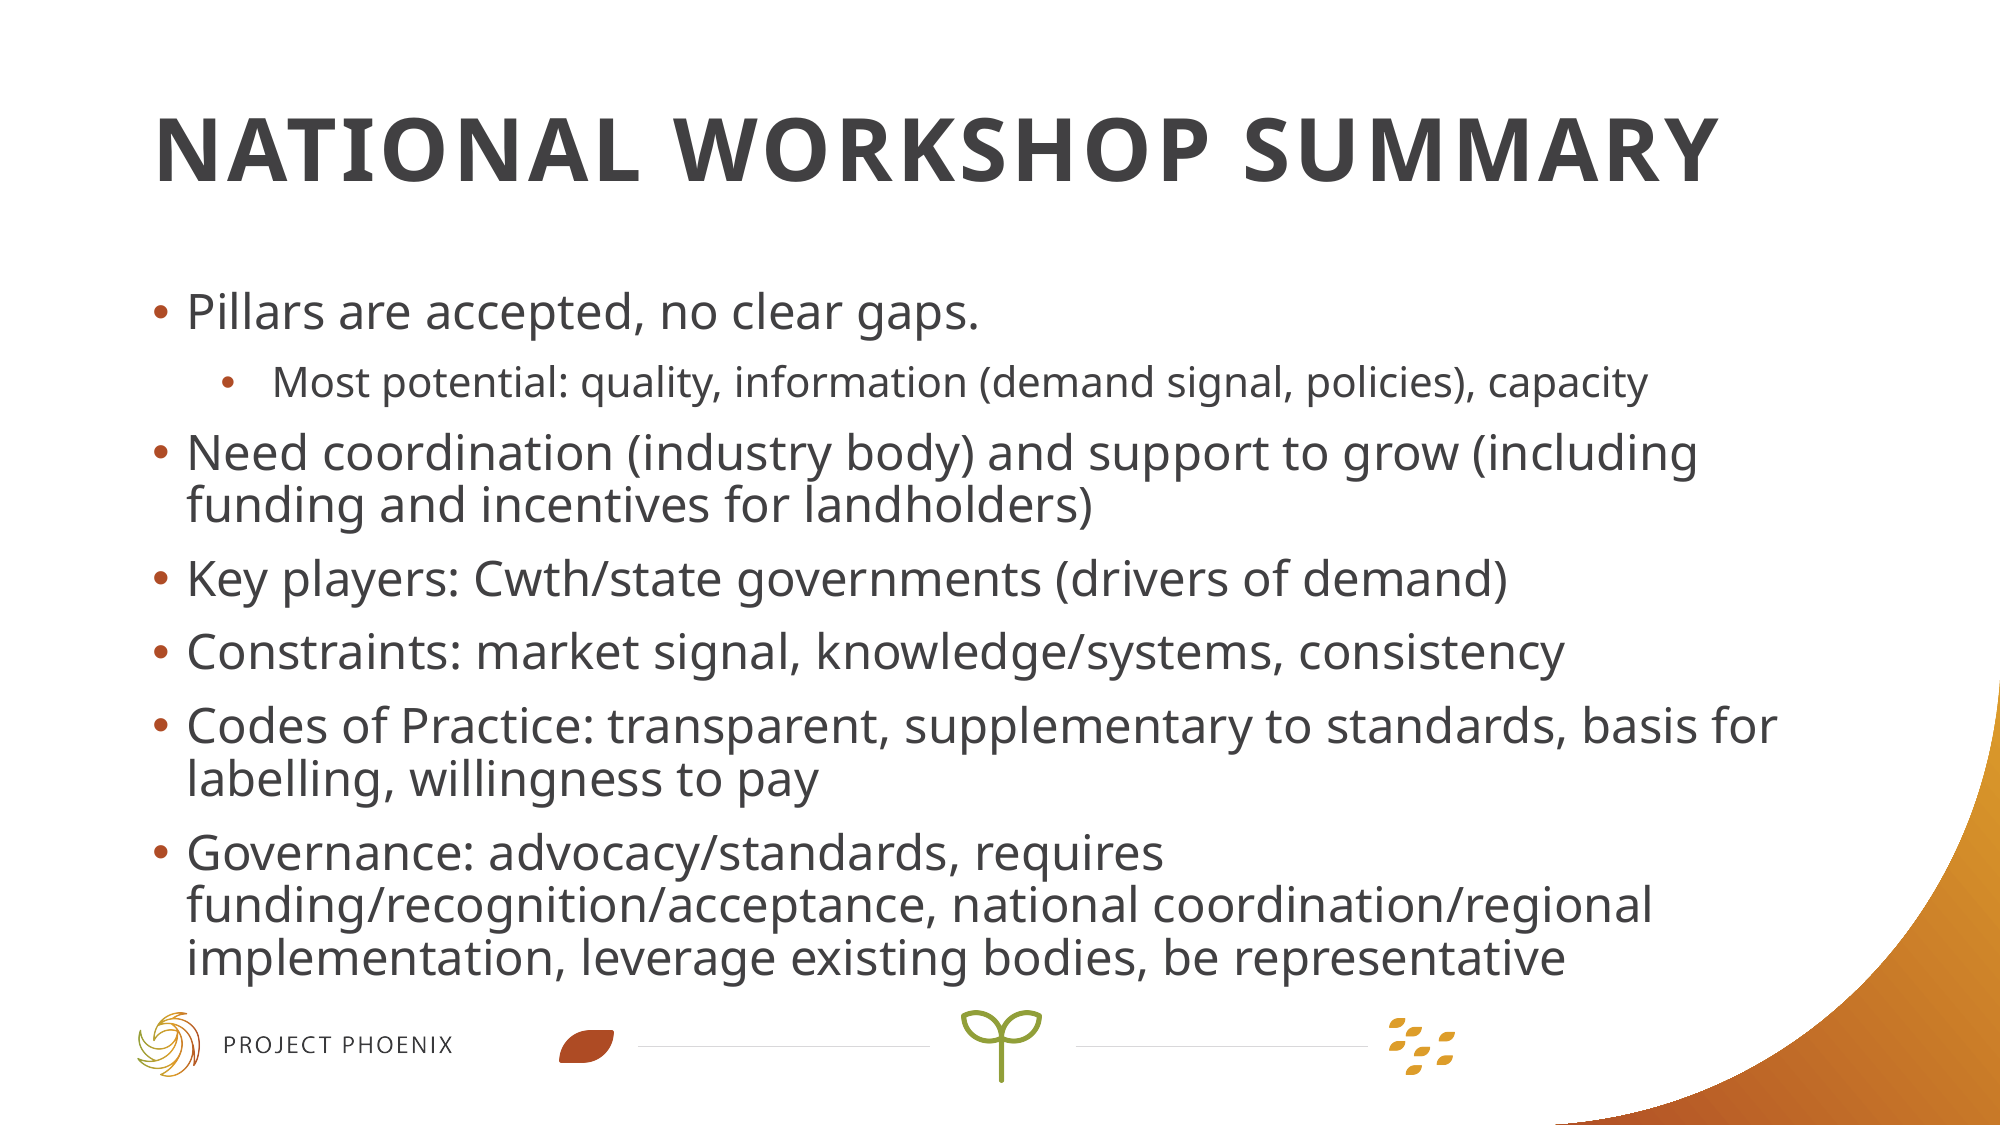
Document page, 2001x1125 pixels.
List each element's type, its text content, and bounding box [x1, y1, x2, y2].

picture [1389, 1018, 1455, 1075]
picture [137, 1012, 452, 1077]
list Pillars are accepted, no clear gaps. Most potential: quality, information (demand signal, policies), capacity Need coordination (industry body) and support to grow (including funding and incentives for landholders) Key players: Cwth/state governments (drivers of demand) Constraints: market signal, knowledge/systems, consistency Codes of Practice: transparent, supplementary to standards, basis for labelling, willingness to pay Governance: advocacy/standards, requires funding/recognition/acceptance, national coordination/regional implementation, leverage existing bodies, be representative [137, 280, 1863, 995]
picture [559, 1030, 614, 1063]
picture [961, 1010, 1042, 1083]
title National workshop summary [137, 98, 1863, 252]
